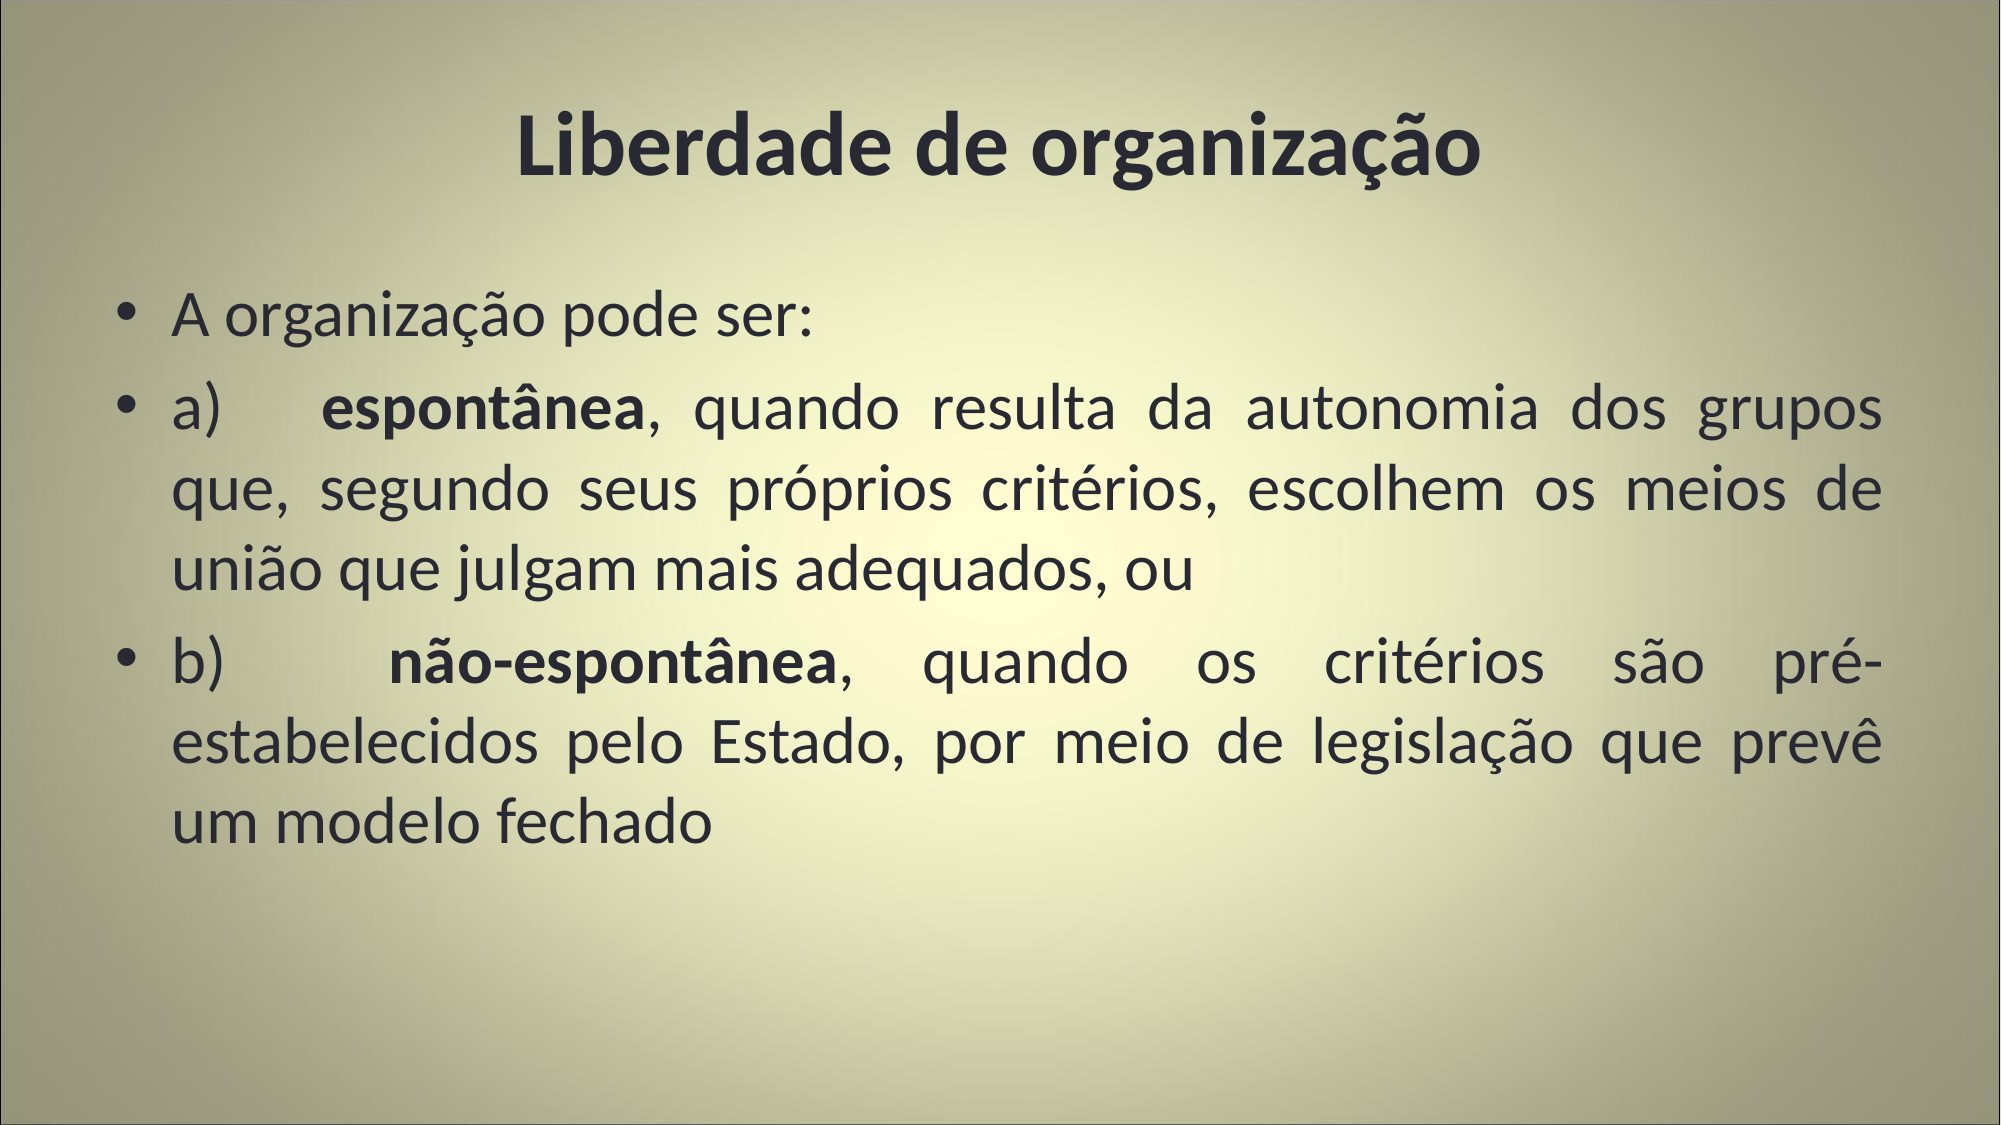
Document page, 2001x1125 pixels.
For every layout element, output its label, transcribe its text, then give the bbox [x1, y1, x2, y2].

list A organização pode ser: a) espontânea, quando resulta da autonomia dos grupos que, segundo seus próprios critérios, escolhem os meios de união que julgam mais adequados, ou b) não-espontânea, quando os critérios são pré-estabelecidos pelo Estado, por meio de legislação que prevê um modelo fechado [99, 262, 1900, 1005]
title Liberdade de organização [99, 45, 1900, 233]
picture [0, 0, 2001, 1125]
